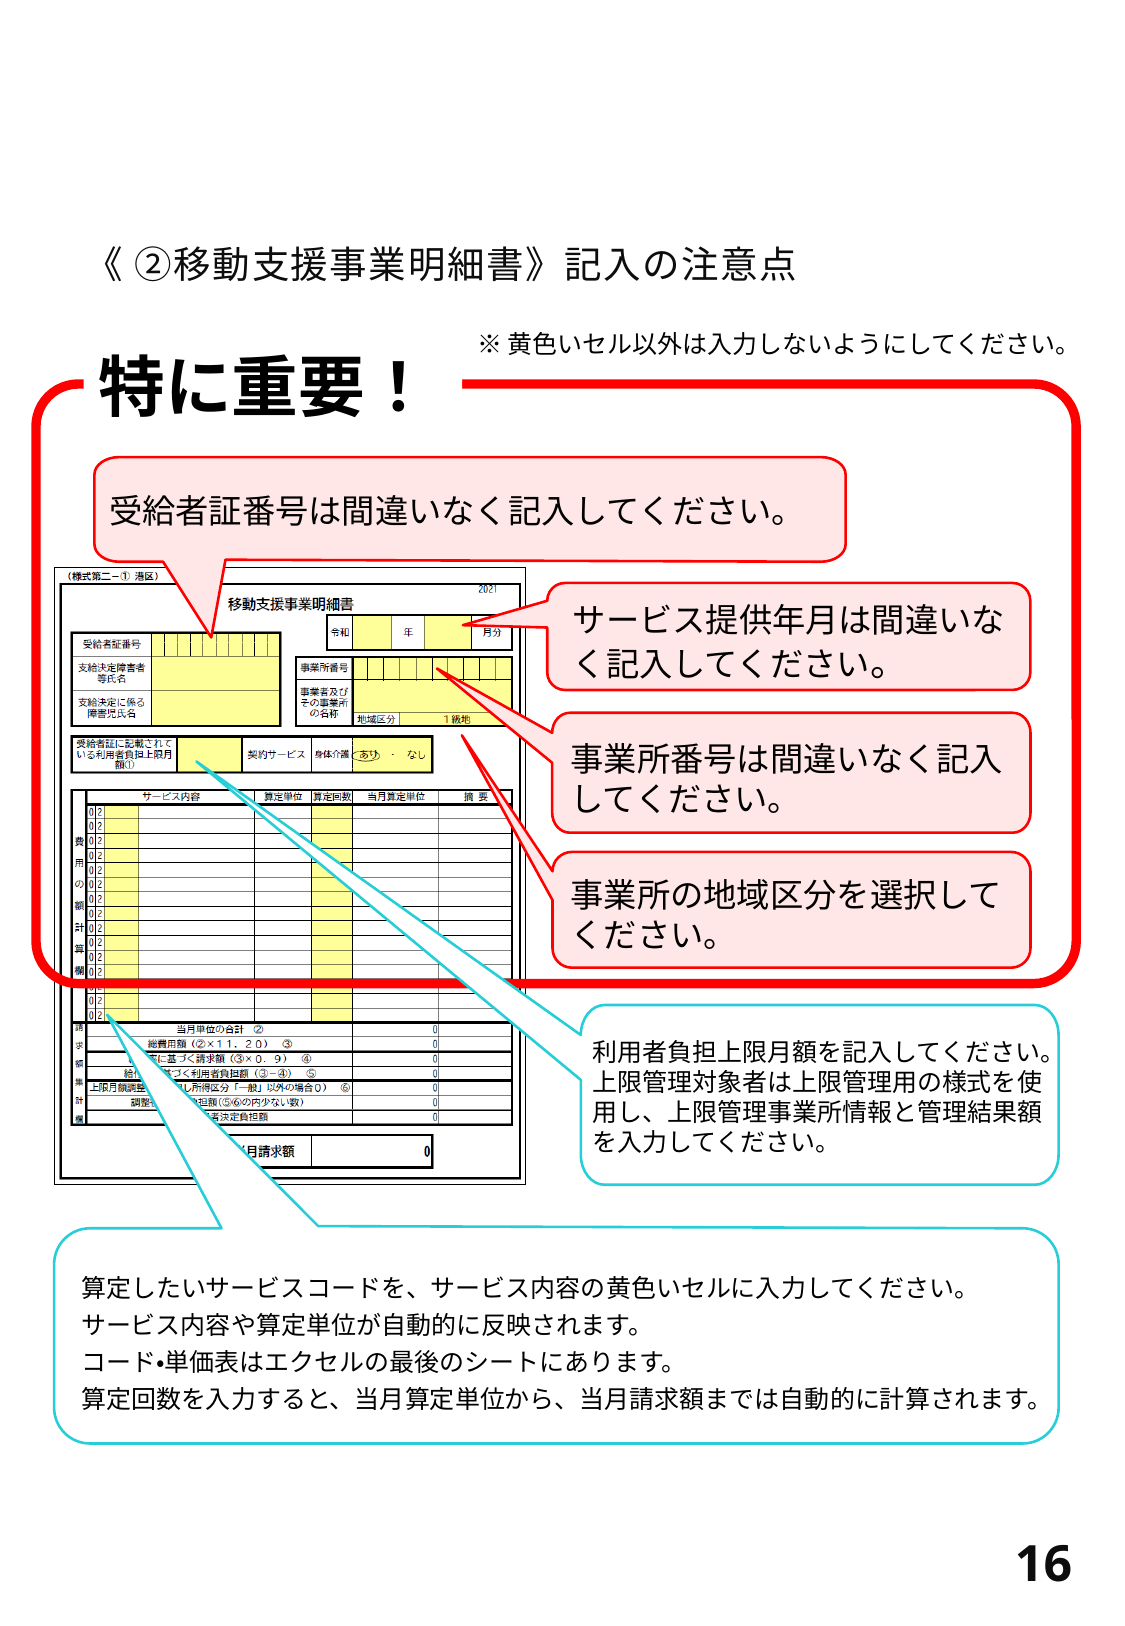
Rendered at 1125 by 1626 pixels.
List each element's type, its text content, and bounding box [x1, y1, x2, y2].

slide_number 16 [999, 1533, 1090, 1599]
text_box [532, 838, 1032, 969]
picture [53, 567, 526, 1186]
text_box [52, 1194, 1060, 1445]
text_box [580, 1164, 1059, 1187]
text_box 《 ②移動支援事業明細書》記入の注意点 [70, 210, 968, 301]
text_box [532, 998, 577, 1079]
text_box ※黄色いセル以外は入力しないようにしてください。 [462, 321, 1108, 360]
text_box [580, 1003, 1060, 1028]
text_box 利用者負担上限月額を記入してください。 上限管理対象者は上限管理用の様式を使用し、上限管理事業所情報と管理結果額を入力してください。 [577, 1028, 1068, 1164]
text_box 特に重要！ [83, 337, 463, 432]
text_box 算定したいサービスコードを、サービス内容の黄色いセルに入力してください。 サービス内容や算定単位が自動的に反映されます。 コード・単価表はエクセルの最後のシートにあります。 算定回数を入力すると、当月算定単位から、当月請求額までは自動的に計算されます。 [66, 1264, 1059, 1421]
text_box [34, 382, 1078, 985]
text_box 事業所の地域区分を選択してください。 [556, 866, 1046, 962]
